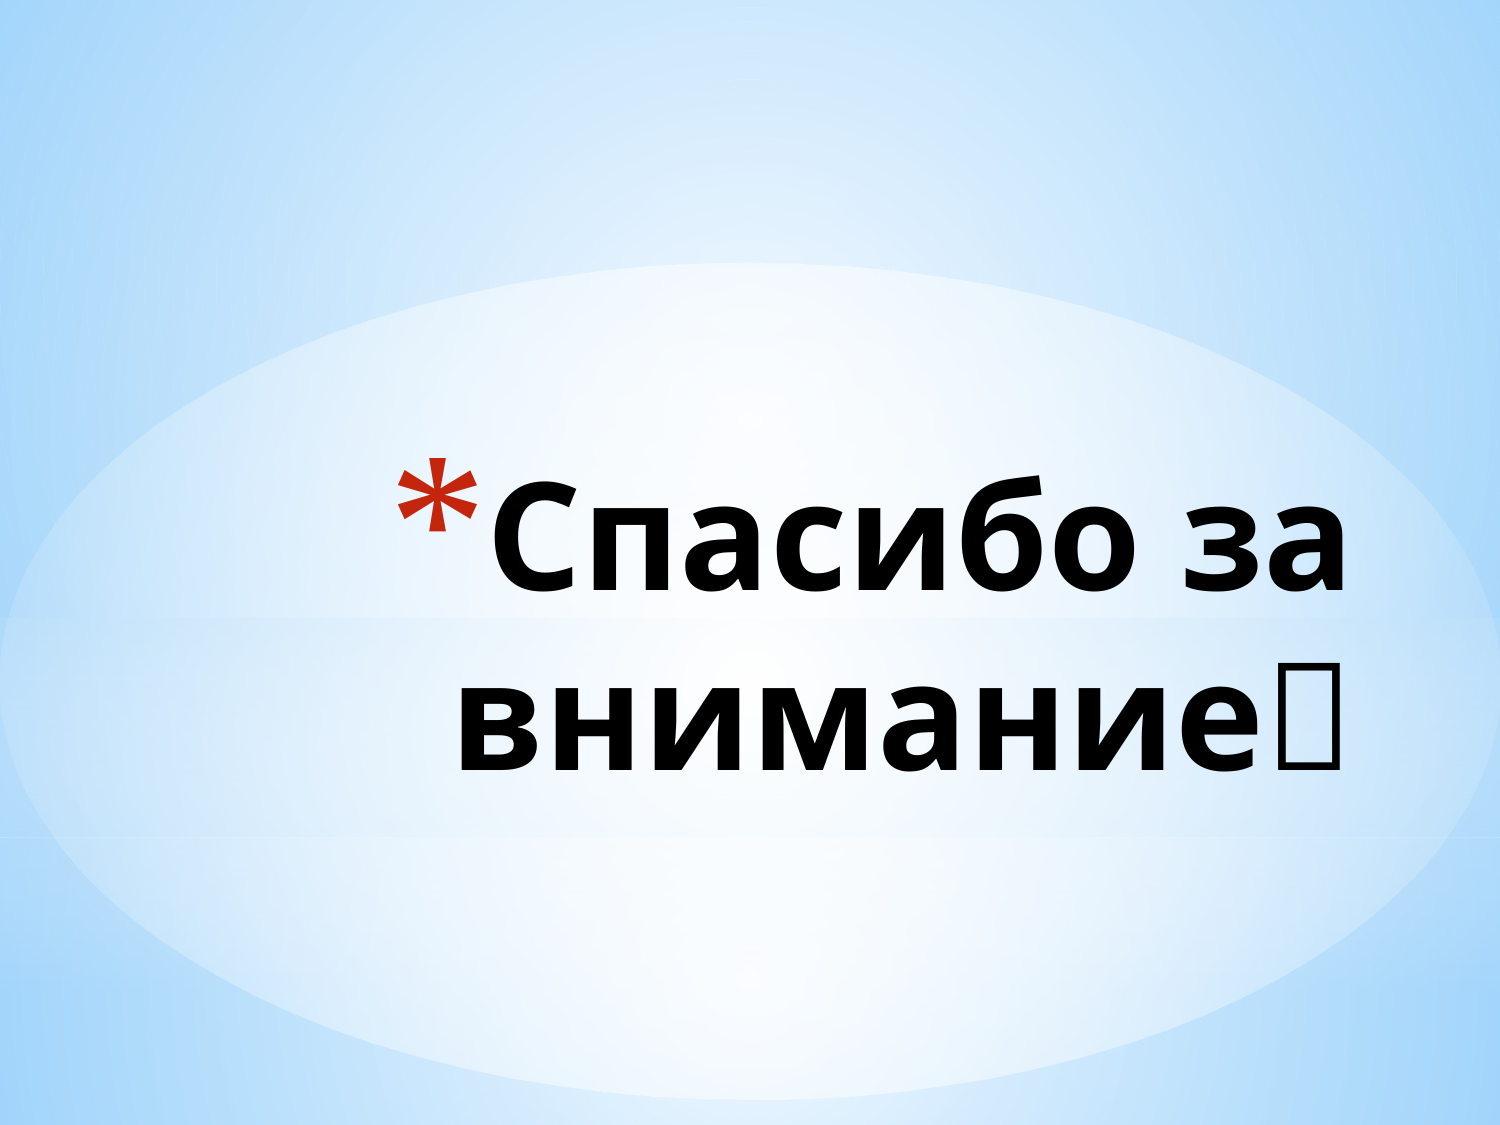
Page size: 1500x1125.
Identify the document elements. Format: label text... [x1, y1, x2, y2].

title Спасибо за внимание [301, 432, 1370, 621]
